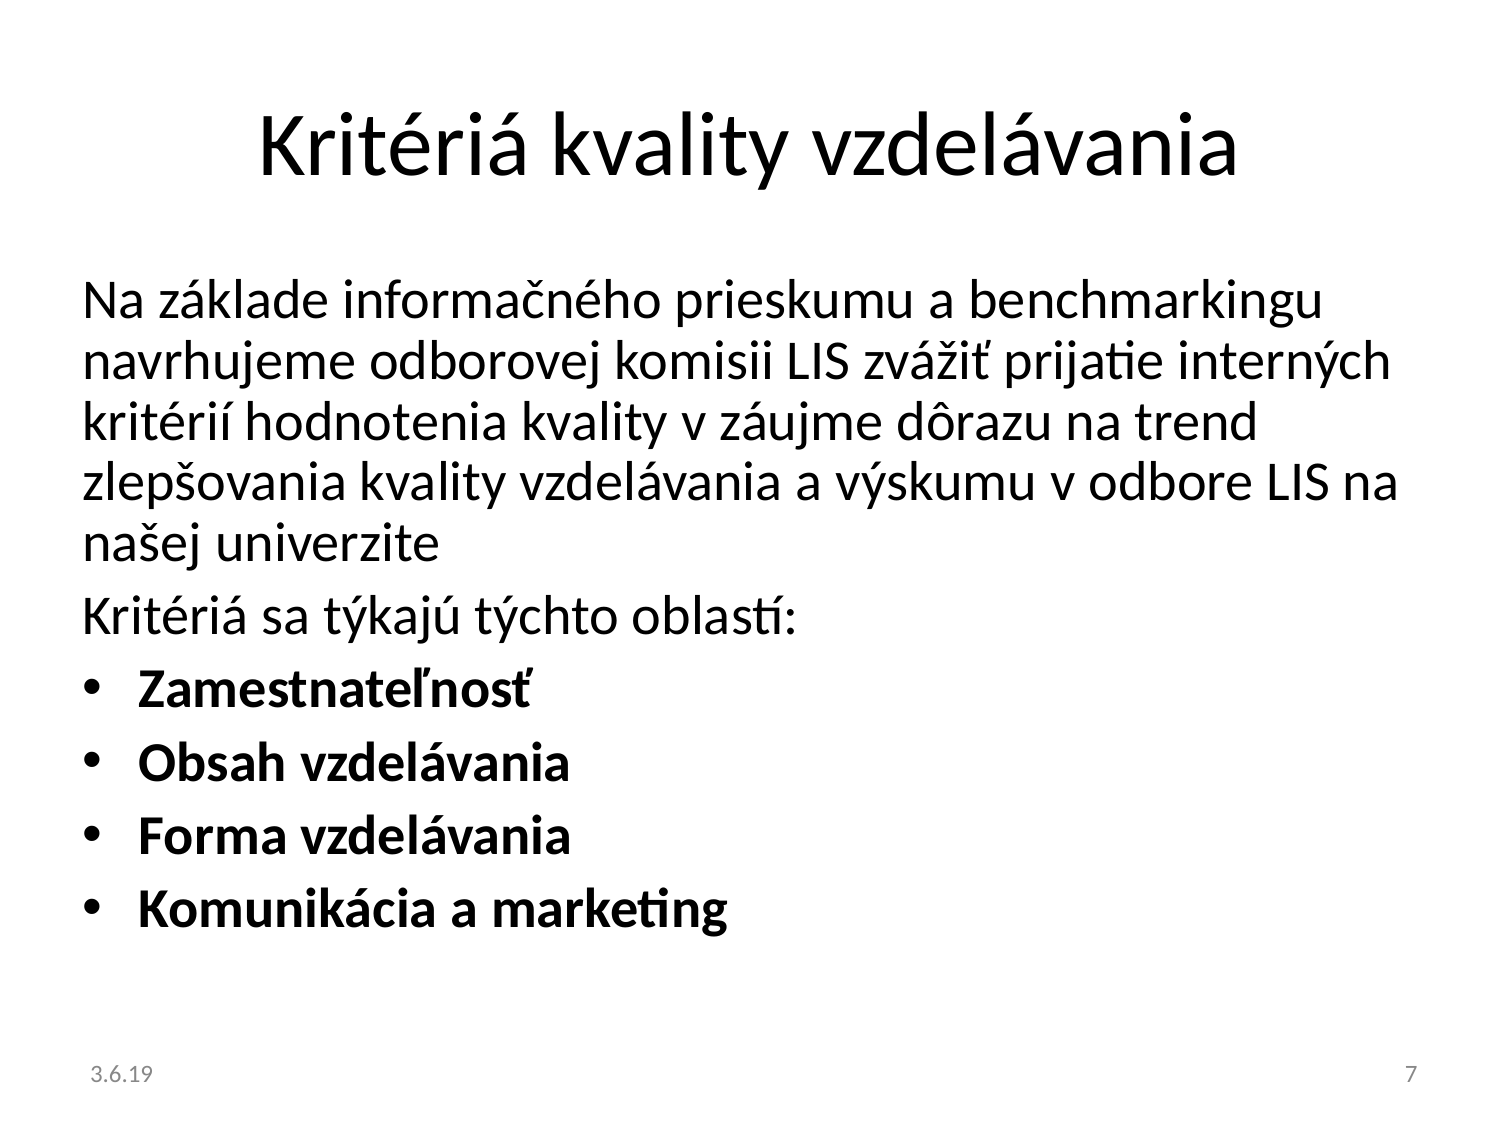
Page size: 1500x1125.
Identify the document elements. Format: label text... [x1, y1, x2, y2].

list Na základe informačného prieskumu a benchmarkingu navrhujeme odborovej komisii LIS zvážiť prijatie interných kritérií hodnotenia kvality v záujme dôrazu na trend zlepšovania kvality vzdelávania a výskumu v odbore LIS na našej univerzite Kritériá sa týkajú týchto oblastí: Zamestnateľnosť Obsah vzdelávania Forma vzdelávania Komunikácia a marketing [74, 261, 1426, 1006]
text_box 3.6.19 [82, 1050, 418, 1096]
slide_number 7 [1394, 1051, 1426, 1094]
title Kritériá kvality vzdelávania [74, 44, 1426, 234]
